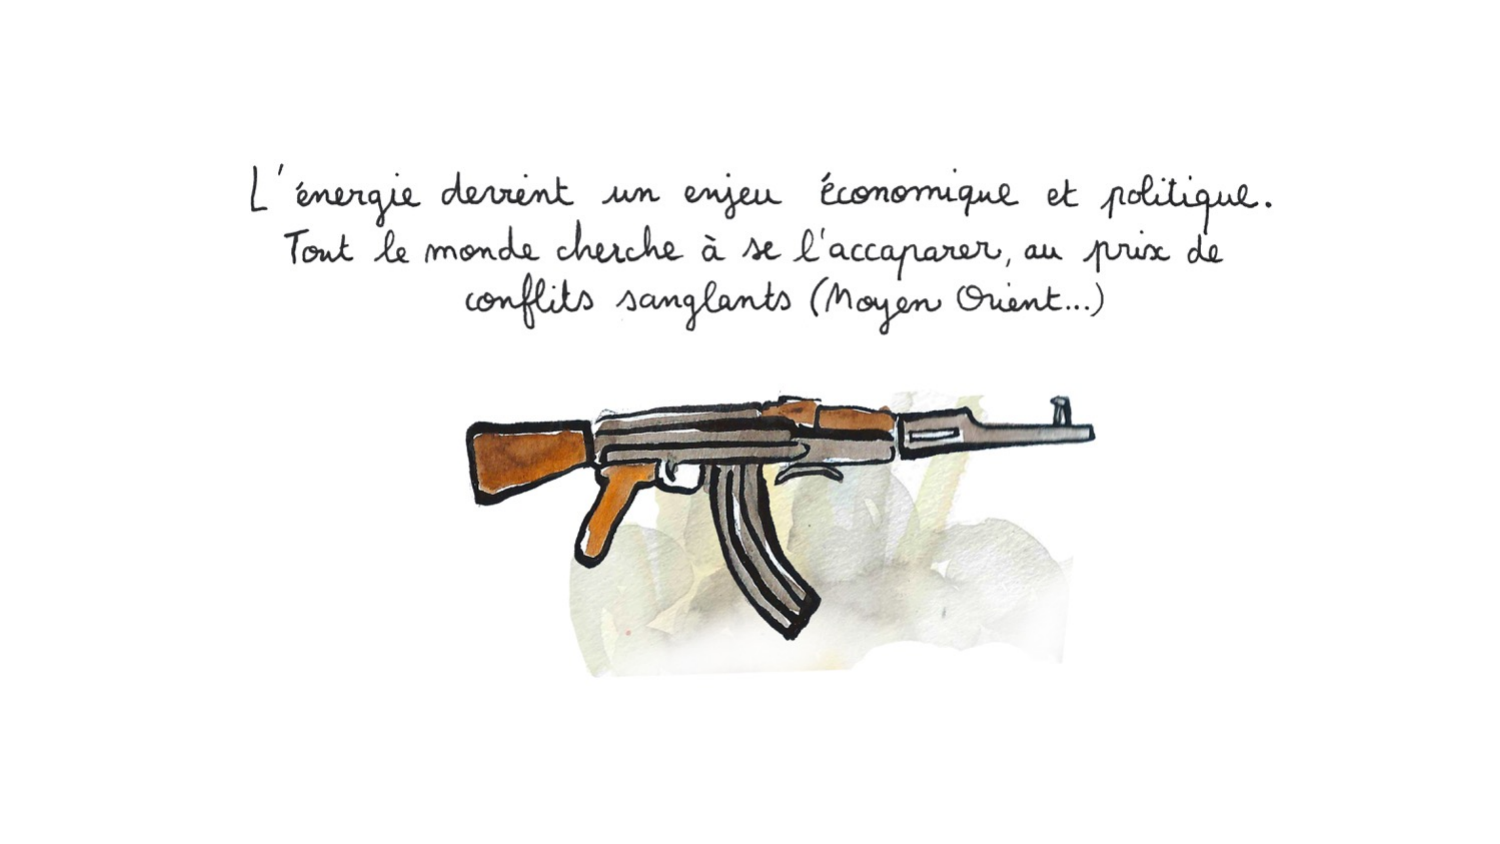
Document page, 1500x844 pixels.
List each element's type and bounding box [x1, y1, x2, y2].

list [201, 0, 1299, 844]
